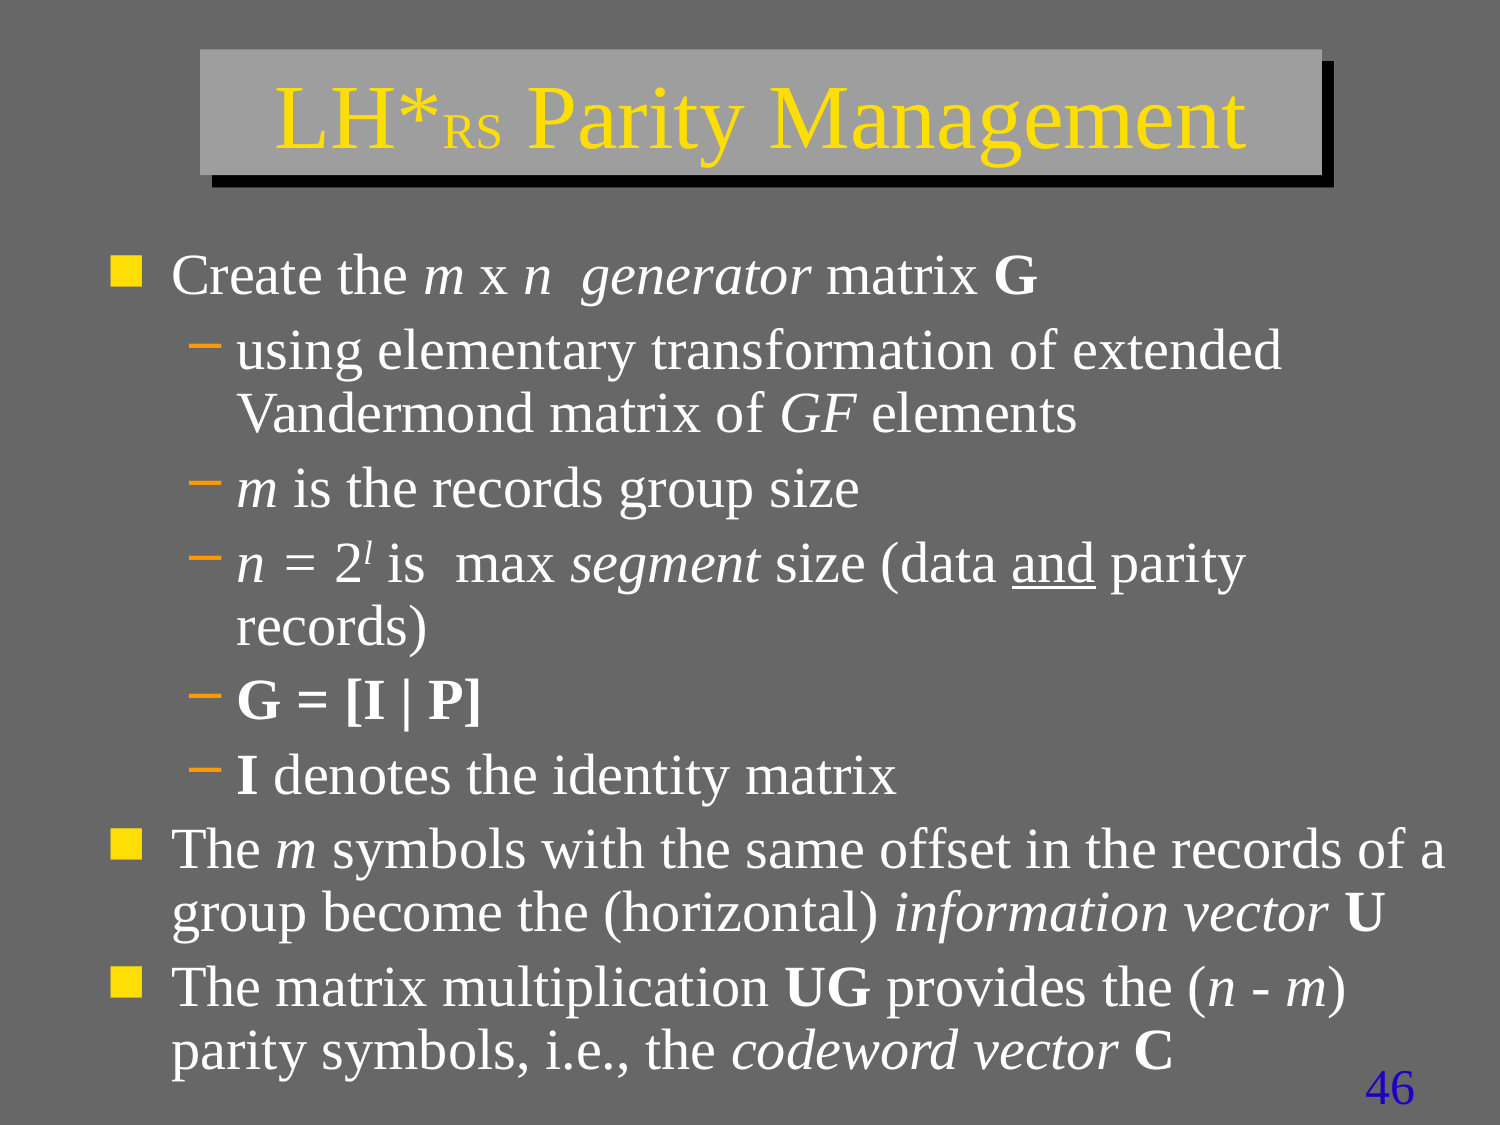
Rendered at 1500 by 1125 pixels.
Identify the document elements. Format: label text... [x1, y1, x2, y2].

title LH*RS Parity Management [199, 48, 1323, 176]
list Create the m x n generator matrix G using elementary transformation of extended Vandermond matrix of GF elements m is the records group size n = 2l is max segment size (data and parity records) G = [I | P] I denotes the identity matrix The m symbols with the same offset in the records of a group become the (horizontal) information vector U The matrix multiplication UG provides the (n - m) parity symbols, i.e., the codeword vector C [99, 236, 1466, 1076]
